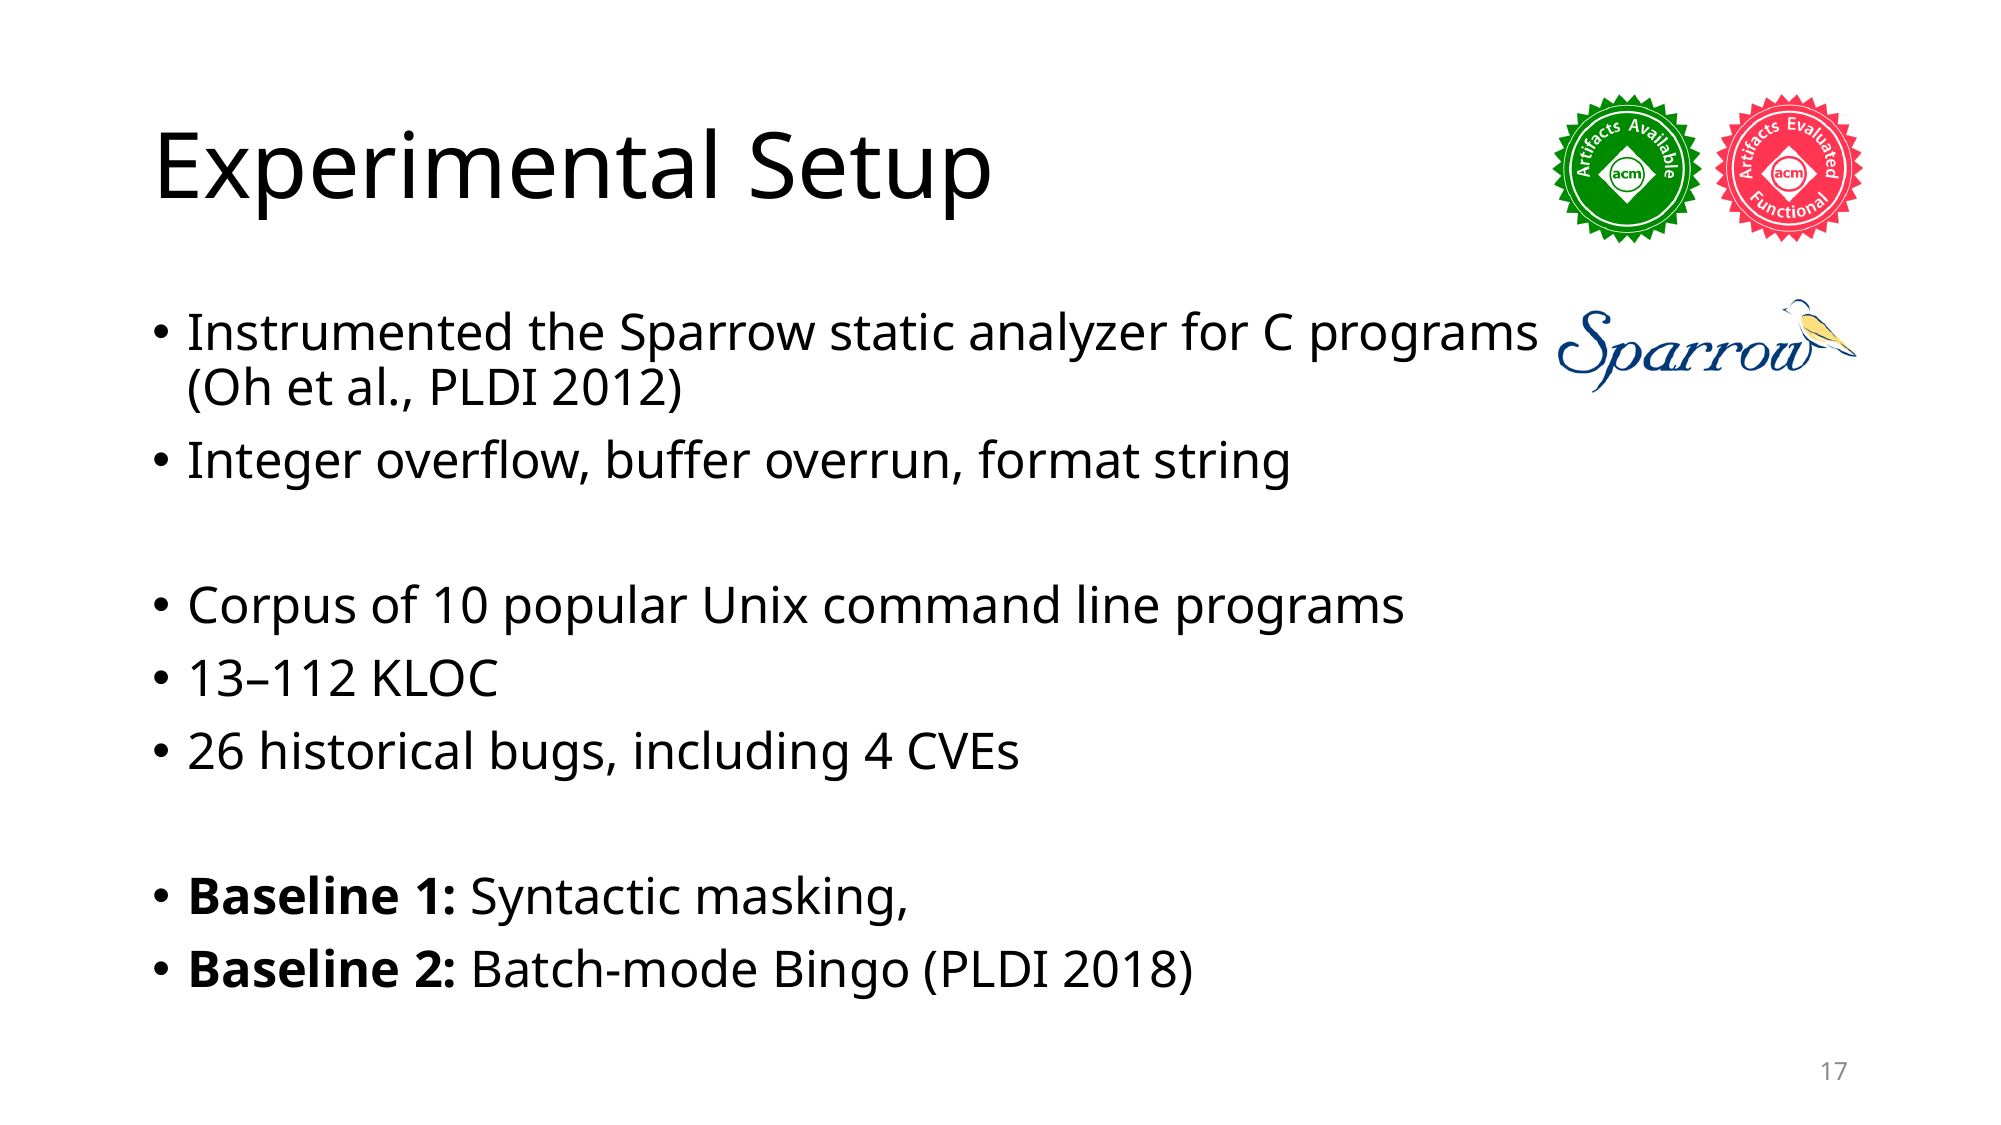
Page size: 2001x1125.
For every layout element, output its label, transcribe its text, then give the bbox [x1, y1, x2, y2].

picture [1552, 299, 1863, 399]
title Experimental Setup [137, 59, 1863, 278]
picture [1552, 93, 1863, 244]
slide_number 17 [1638, 1042, 1863, 1103]
